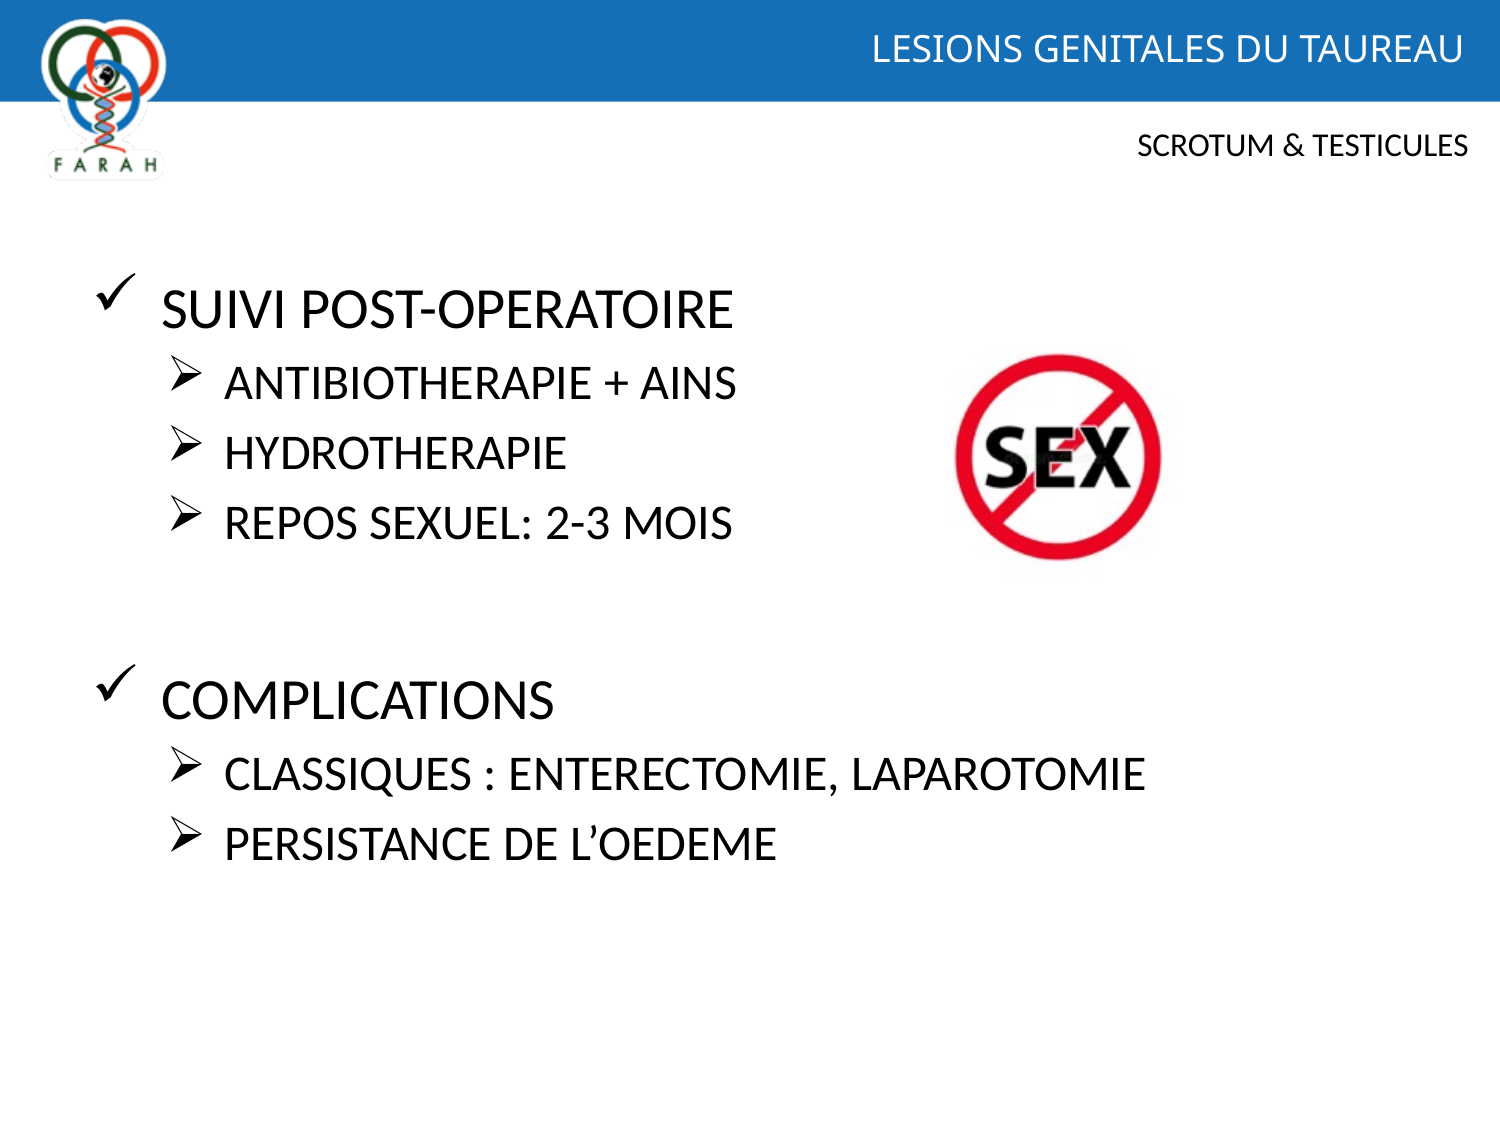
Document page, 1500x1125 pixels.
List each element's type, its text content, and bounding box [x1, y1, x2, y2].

text_box LESIONS GENITALES DU TAUREAU [856, 17, 1481, 78]
list SUIVI POST-OPERATOIRE ANTIBIOTHERAPIE + AINS HYDROTHERAPIE REPOS SEXUEL: 2-3 MOIS COMPLICATIONS CLASSIQUES : ENTERECTOMIE, LAPAROTOMIE PERSISTANCE DE L’OEDEME [76, 262, 1492, 1055]
text_box SCROTUM & TESTICULES [230, 101, 1484, 185]
picture [17, 11, 191, 185]
picture [926, 326, 1190, 589]
